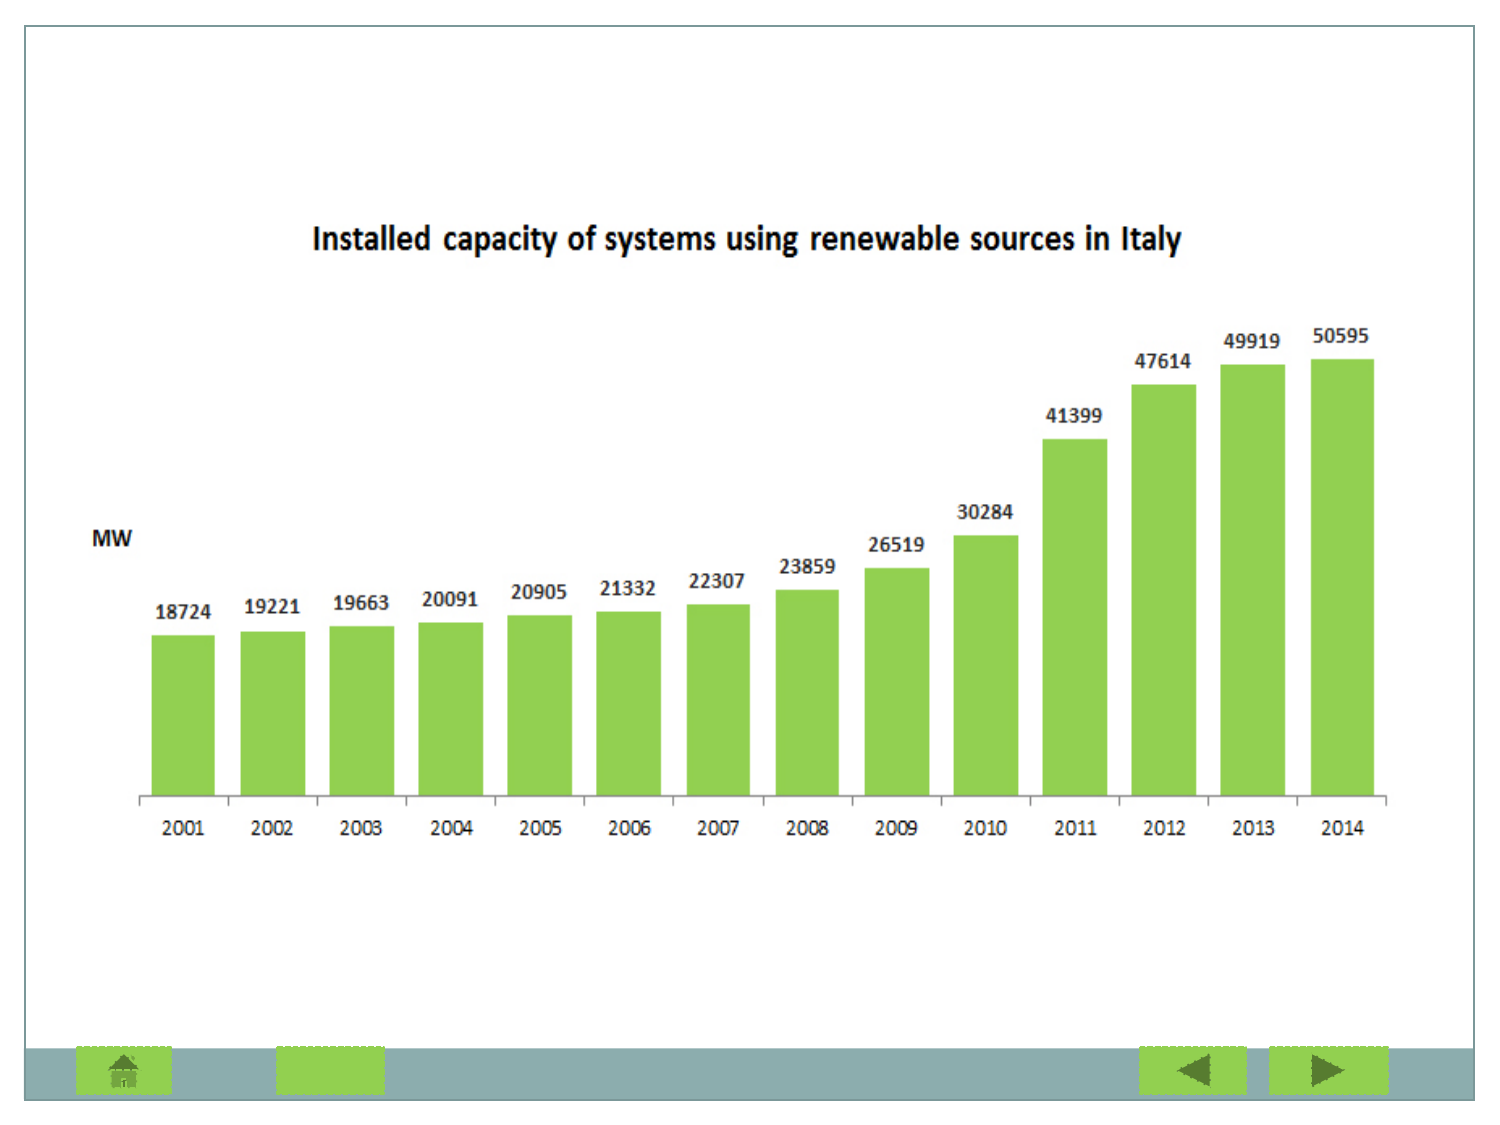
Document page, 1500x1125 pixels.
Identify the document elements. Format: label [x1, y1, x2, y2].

text_box [76, 1046, 172, 1095]
text_box [276, 1046, 385, 1095]
text_box [1139, 1046, 1247, 1095]
list [76, 195, 1418, 870]
text_box [1269, 1046, 1389, 1095]
